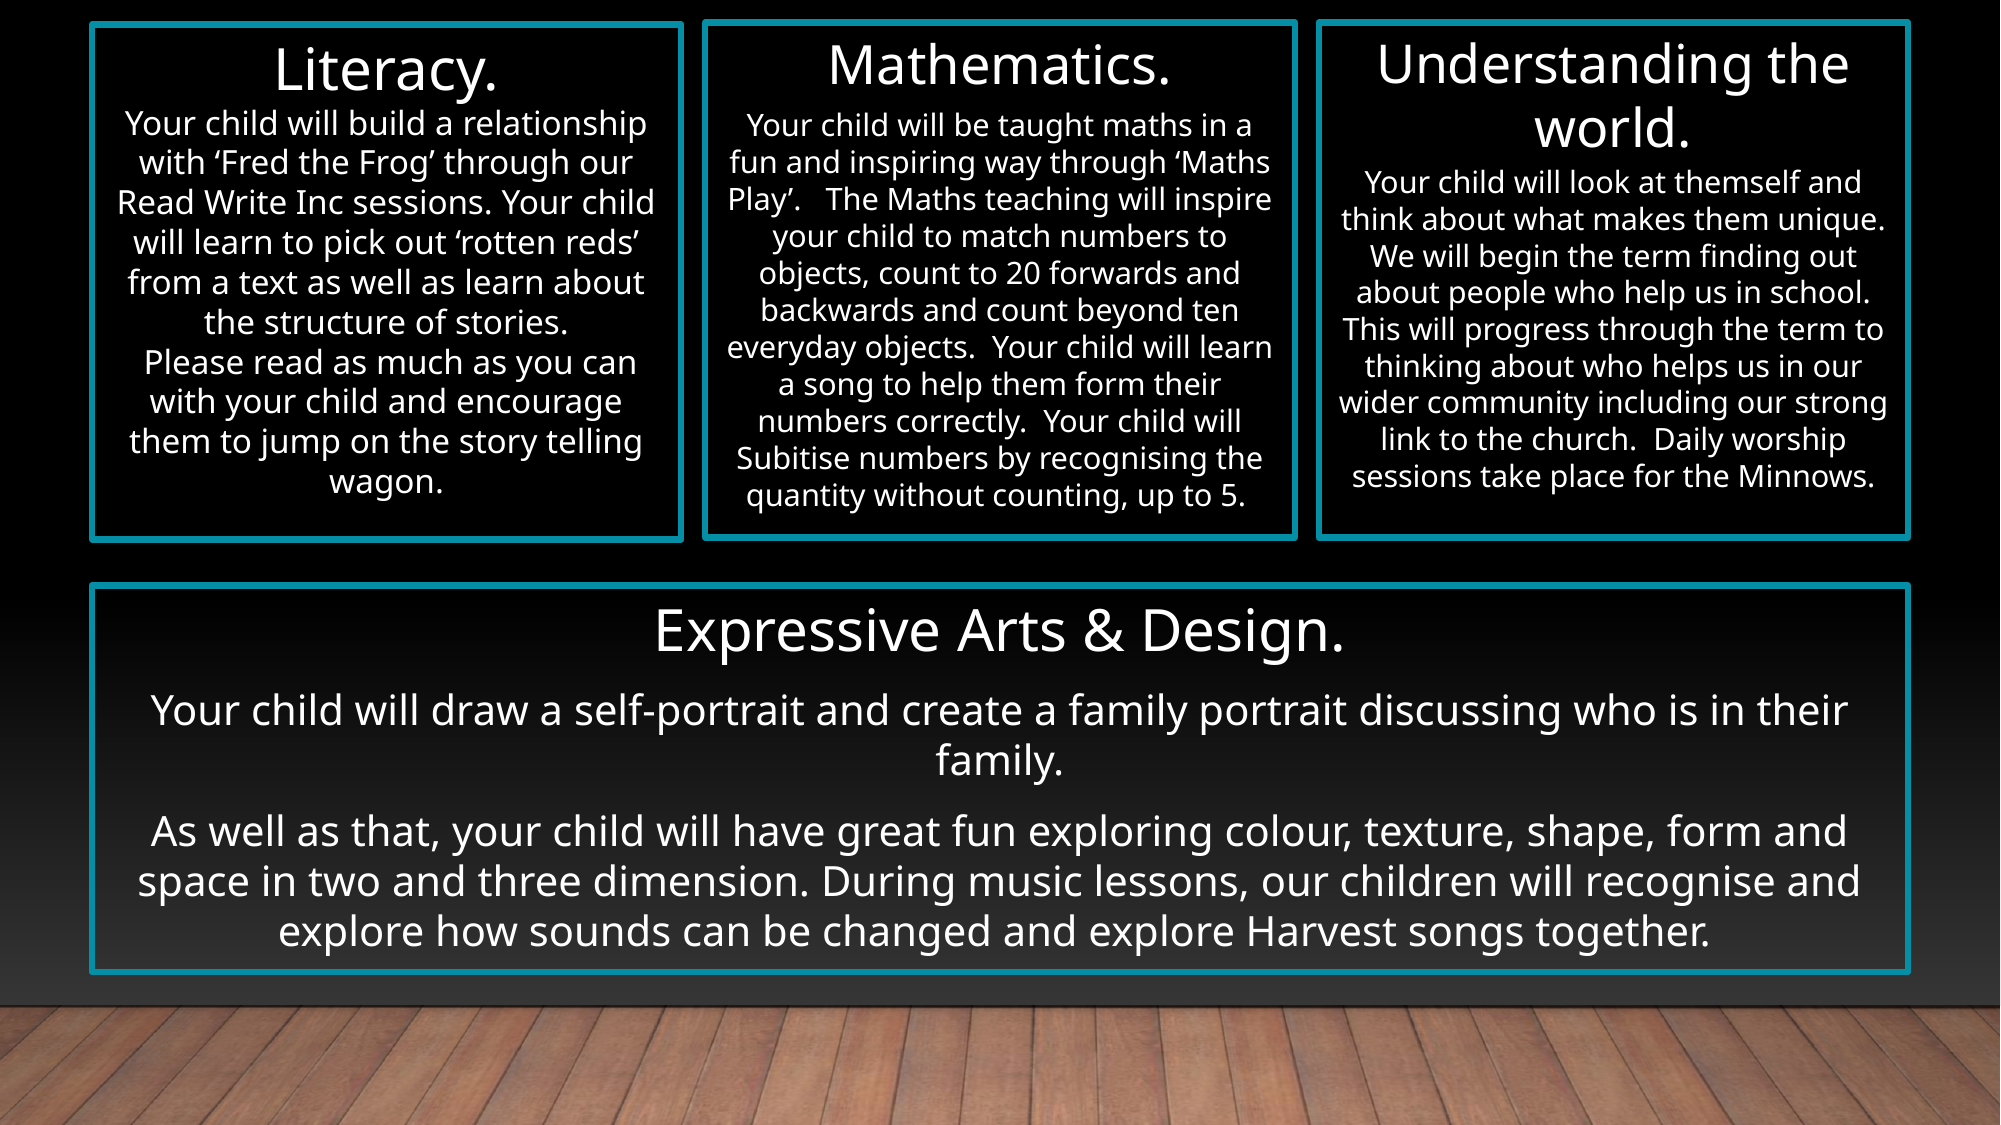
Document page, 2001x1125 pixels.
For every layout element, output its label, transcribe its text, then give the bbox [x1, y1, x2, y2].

text_box Understanding the world. Your child will look at themself and think about what makes them unique. We will begin the term finding out about people who help us in school. This will progress through the term to thinking about who helps us in our wider community including our strong link to the church. Daily worship sessions take place for the Minnows. [1318, 22, 1909, 538]
picture [0, 1005, 2000, 1125]
text_box Expressive Arts & Design. Your child will draw a self-portrait and create a family portrait discussing who is in their family. As well as that, your child will have great fun exploring colour, texture, shape, form and space in two and three dimension. During music lessons, our children will recognise and explore how sounds can be changed and explore Harvest songs together. [91, 585, 1908, 972]
text_box Literacy. Your child will build a relationship with ‘Fred the Frog’ through our Read Write Inc sessions. Your child will learn to pick out ‘rotten reds’ from a text as well as learn about the structure of stories. Please read as much as you can with your child and encourage them to jump on the story telling wagon. [91, 24, 682, 540]
text_box Mathematics. Your child will be taught maths in a fun and inspiring way through ‘Maths Play’. The Maths teaching will inspire your child to match numbers to objects, count to 20 forwards and backwards and count beyond ten everyday objects. Your child will learn a song to help them form their numbers correctly. Your child will Subitise numbers by recognising the quantity without counting, up to 5. [705, 22, 1295, 538]
